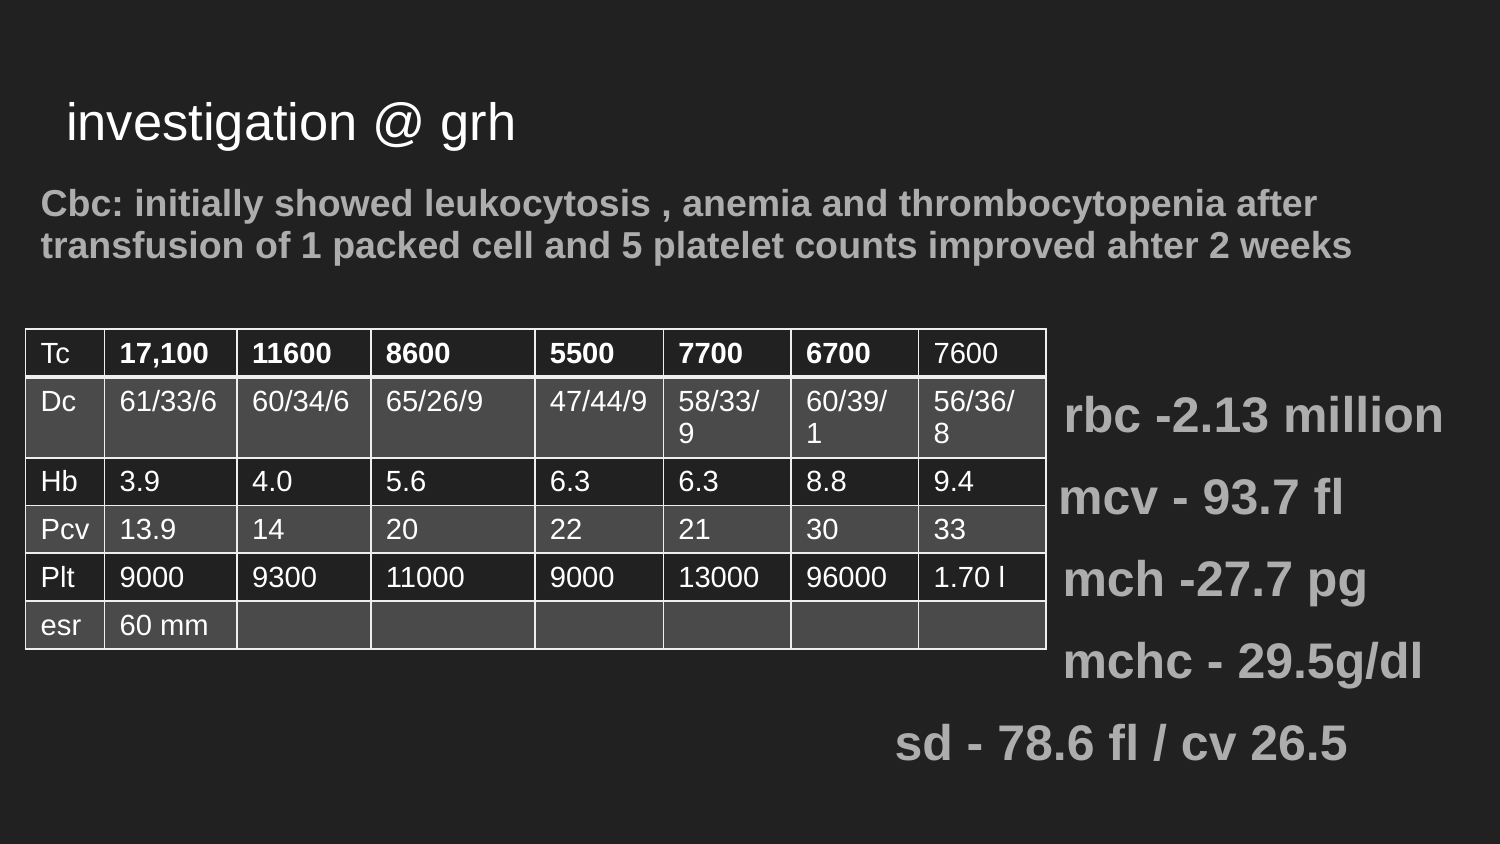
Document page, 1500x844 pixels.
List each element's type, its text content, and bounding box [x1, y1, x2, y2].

title investigation @ grh [51, 72, 1449, 166]
table_cell [372, 602, 534, 648]
table_cell 5.6 [372, 459, 534, 505]
table_cell 60/34/6 [238, 379, 370, 457]
table_cell [238, 602, 370, 648]
table_cell Hb [26, 459, 104, 505]
table_cell 47/44/9 [536, 379, 663, 457]
table_header 5500 [536, 330, 663, 375]
table_cell 13000 [664, 554, 790, 600]
table_cell 6.3 [664, 459, 790, 505]
table_cell esr [26, 602, 104, 648]
table_cell 33 [919, 506, 1045, 552]
table_cell 8.8 [792, 459, 918, 505]
table_cell 9000 [536, 554, 663, 600]
table_cell 9300 [238, 554, 370, 600]
table_cell 9000 [105, 554, 236, 600]
table_header 8600 [372, 330, 534, 375]
table_cell Pcv [26, 506, 104, 552]
list Cbc: initially showed leukocytosis , anemia and thrombocytopenia after transfusion of 1 packed cell and 5 platelet counts improved ahter 2 weeks rbc -2.13 million mcv - 93.7 fl mch -27.7 pg mchc - 29.5g/dl sd - 78.6 fl / cv 26.5 [25, 166, 1500, 819]
table_header 7700 [664, 330, 790, 375]
table_cell [919, 602, 1045, 648]
table_cell 11000 [372, 554, 534, 600]
table_cell Plt [26, 554, 104, 600]
table_cell 56/36/8 [919, 379, 1045, 457]
table_cell 21 [664, 506, 790, 552]
table_cell 22 [536, 506, 663, 552]
table_header Tc [26, 330, 104, 375]
table_cell [664, 602, 790, 648]
table_cell 6.3 [536, 459, 663, 505]
table_cell 20 [372, 506, 534, 552]
table_cell 30 [792, 506, 918, 552]
table_cell 60 mm [105, 602, 236, 648]
table_cell [792, 602, 918, 648]
table_header 7600 [919, 330, 1045, 375]
table_cell 9.4 [919, 459, 1045, 505]
table_cell 60/39/1 [792, 379, 918, 457]
table_header 6700 [792, 330, 918, 375]
table_cell 96000 [792, 554, 918, 600]
table_cell 4.0 [238, 459, 370, 505]
table_header 17,100 [105, 330, 236, 375]
table_cell 58/33/9 [664, 379, 790, 457]
table_cell 1.70 l [919, 554, 1045, 600]
table_cell 65/26/9 [372, 379, 534, 457]
table_cell 3.9 [105, 459, 236, 505]
table_cell [536, 602, 663, 648]
table_cell 14 [238, 506, 370, 552]
table_cell 61/33/6 [105, 379, 236, 457]
table_cell Dc [26, 379, 104, 457]
table_cell 13.9 [105, 506, 236, 552]
table_header 11600 [238, 330, 370, 375]
